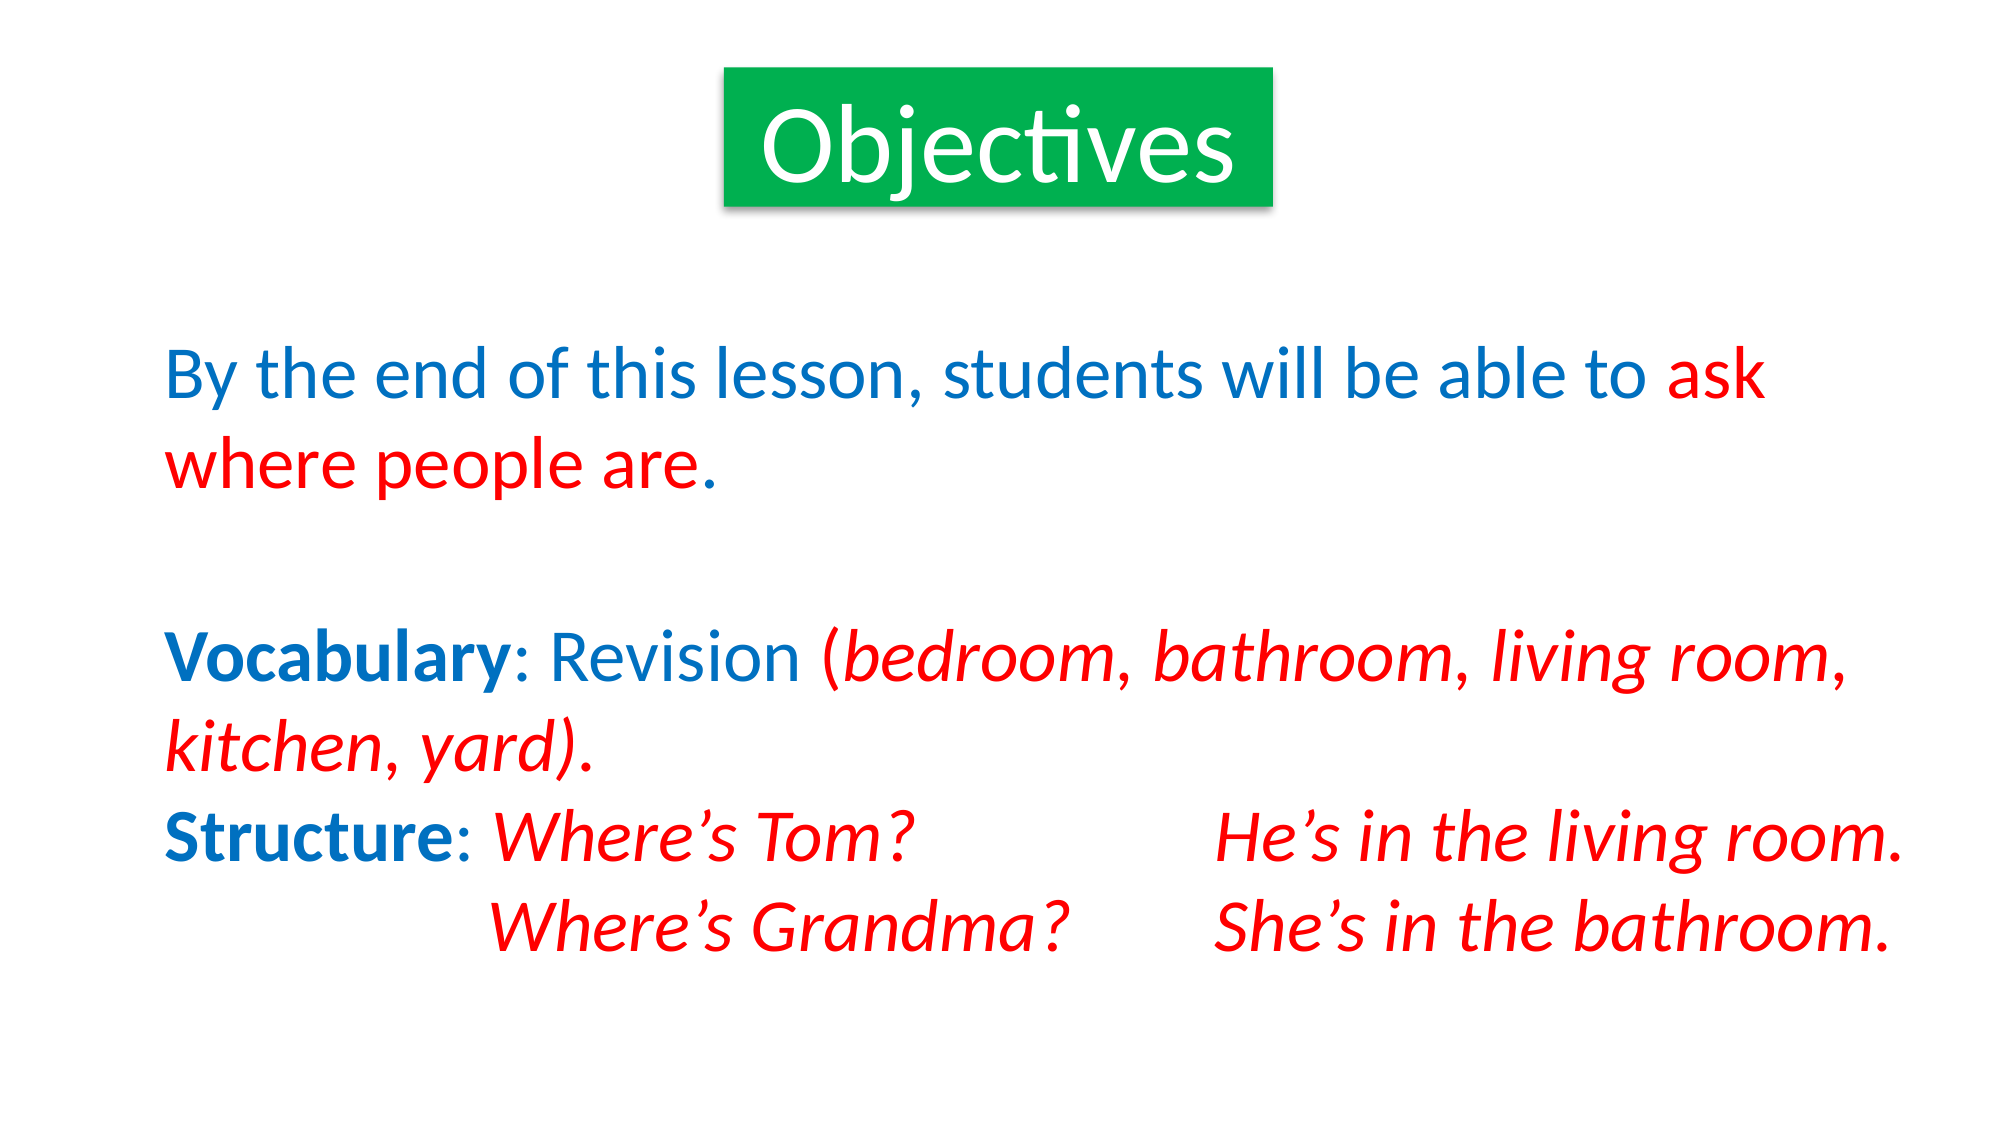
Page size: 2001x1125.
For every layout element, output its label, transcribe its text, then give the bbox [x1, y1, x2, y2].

text_box By the end of this lesson, students will be able to ask where people are. Vocabulary: Revision (bedroom, bathroom, living room, kitchen, yard). Structure: Where’s Tom? He’s in the living room. Where’s Grandma? She’s in the bathroom. [150, 226, 1927, 1125]
text_box Objectives [723, 66, 1274, 208]
